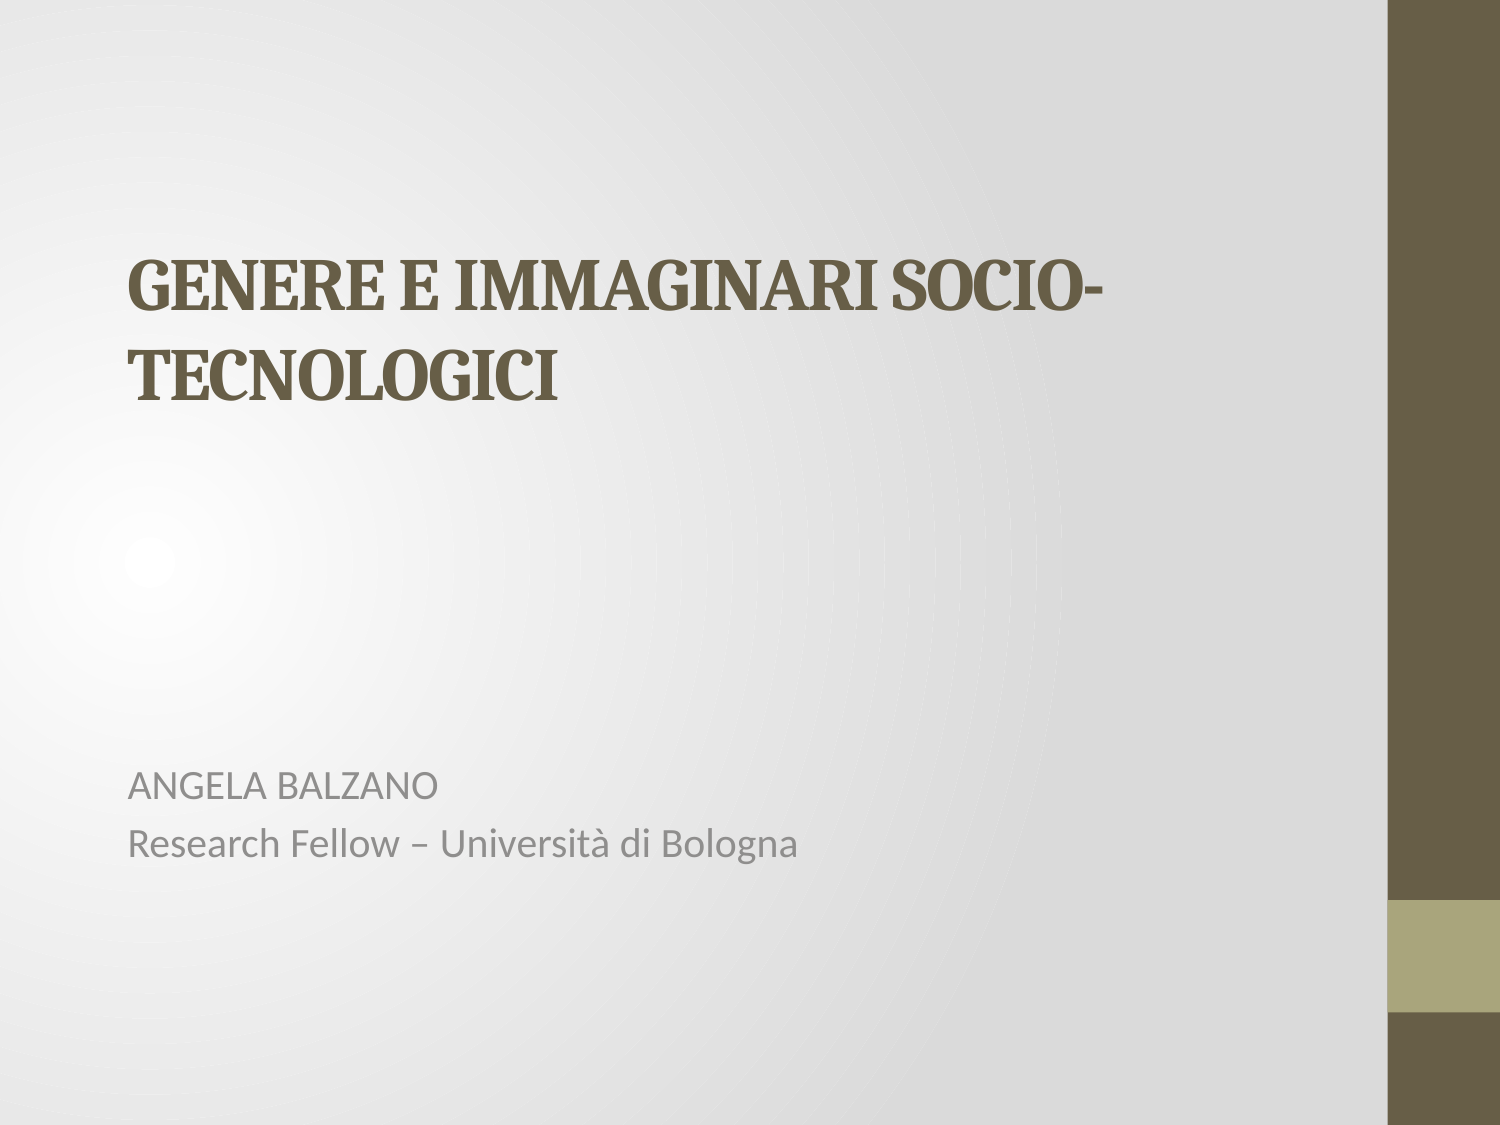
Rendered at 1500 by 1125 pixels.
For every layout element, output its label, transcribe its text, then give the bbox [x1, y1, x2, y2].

subtitle ANGELA BALZANO Research Fellow – Università di Bologna [112, 750, 1173, 925]
title Genere e Immaginari socio-tecnologici [112, 45, 1350, 514]
